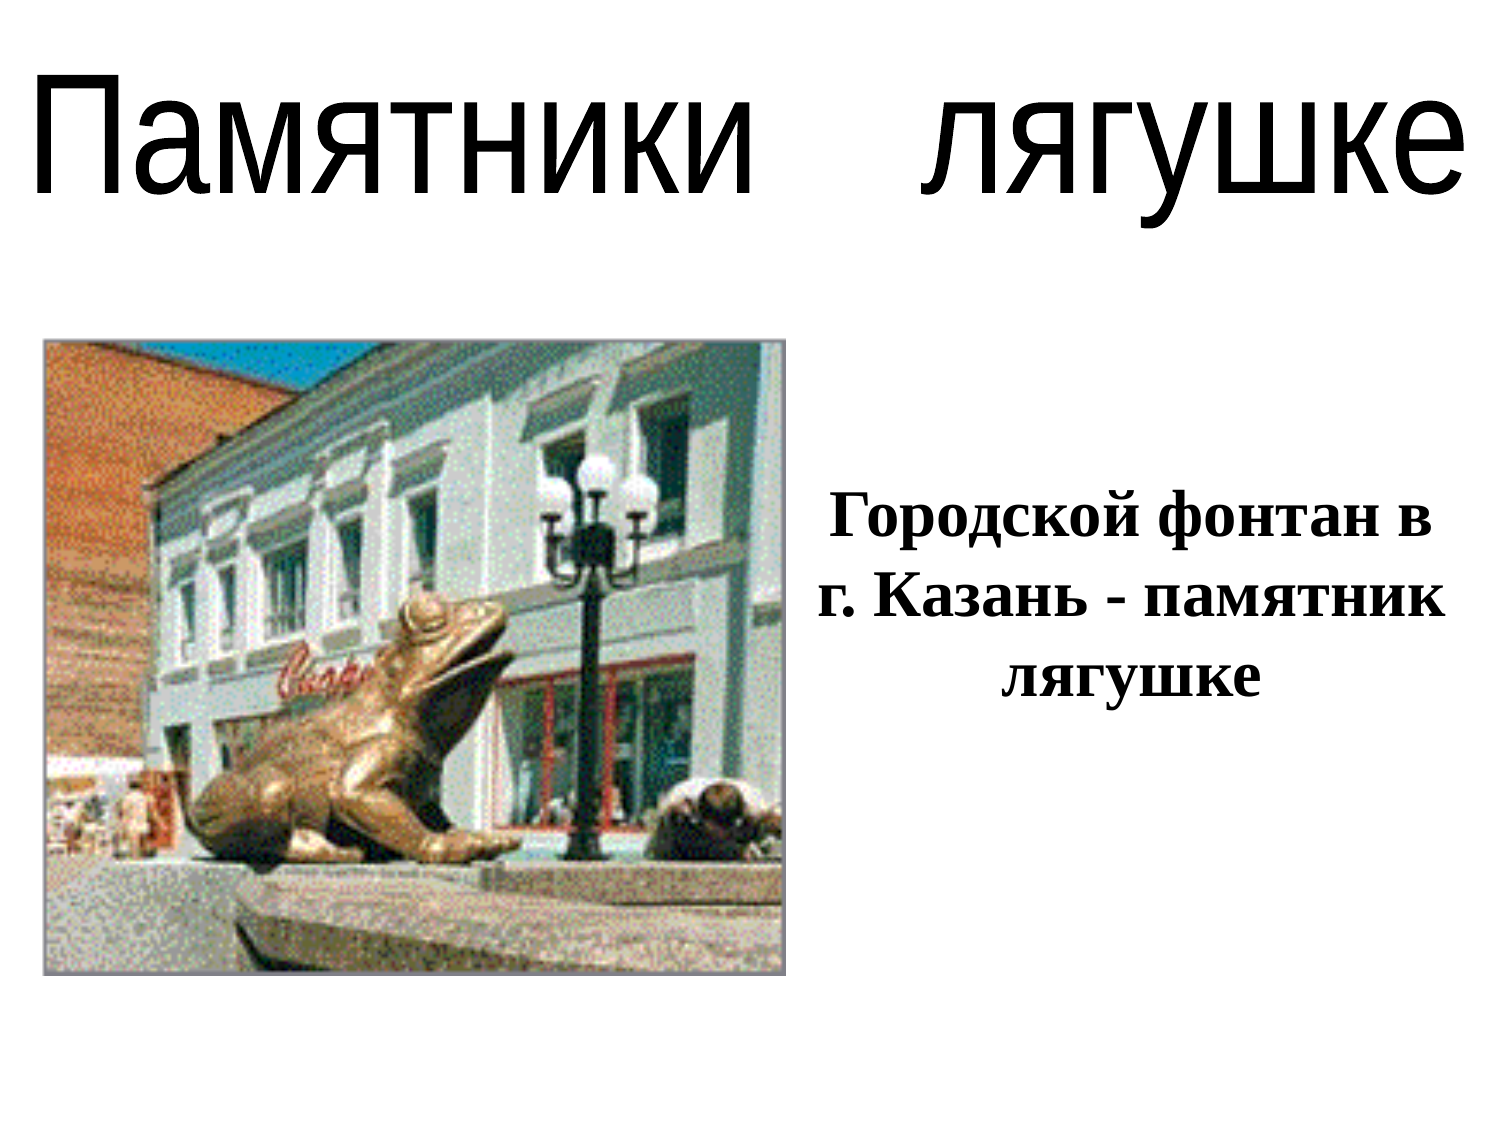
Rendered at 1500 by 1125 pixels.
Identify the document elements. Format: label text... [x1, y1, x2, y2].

text_box Городской фонтан в г. Казань - памятник лягушке [799, 462, 1464, 798]
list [40, 337, 786, 976]
